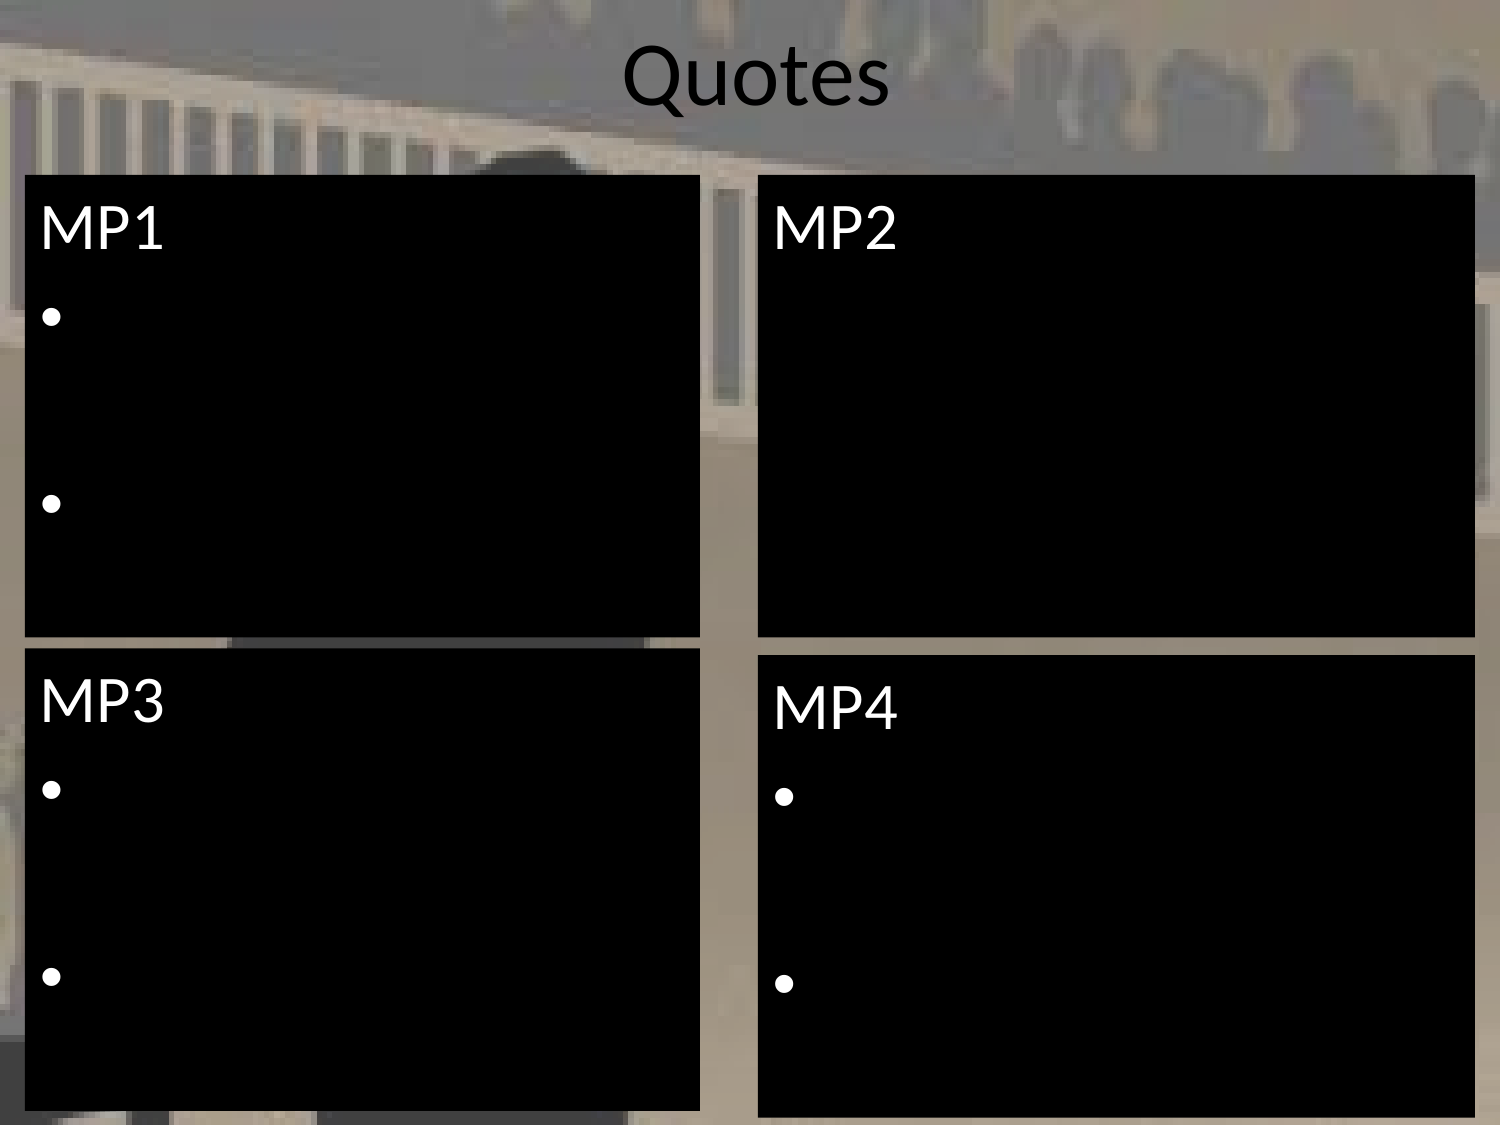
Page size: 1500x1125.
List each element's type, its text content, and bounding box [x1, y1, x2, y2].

text_box MP4 [757, 655, 1475, 1118]
text_box MP2 [757, 174, 1475, 638]
title Quotes [81, 0, 1432, 163]
list MP1 [24, 174, 700, 638]
text_box MP3 [24, 648, 700, 1111]
